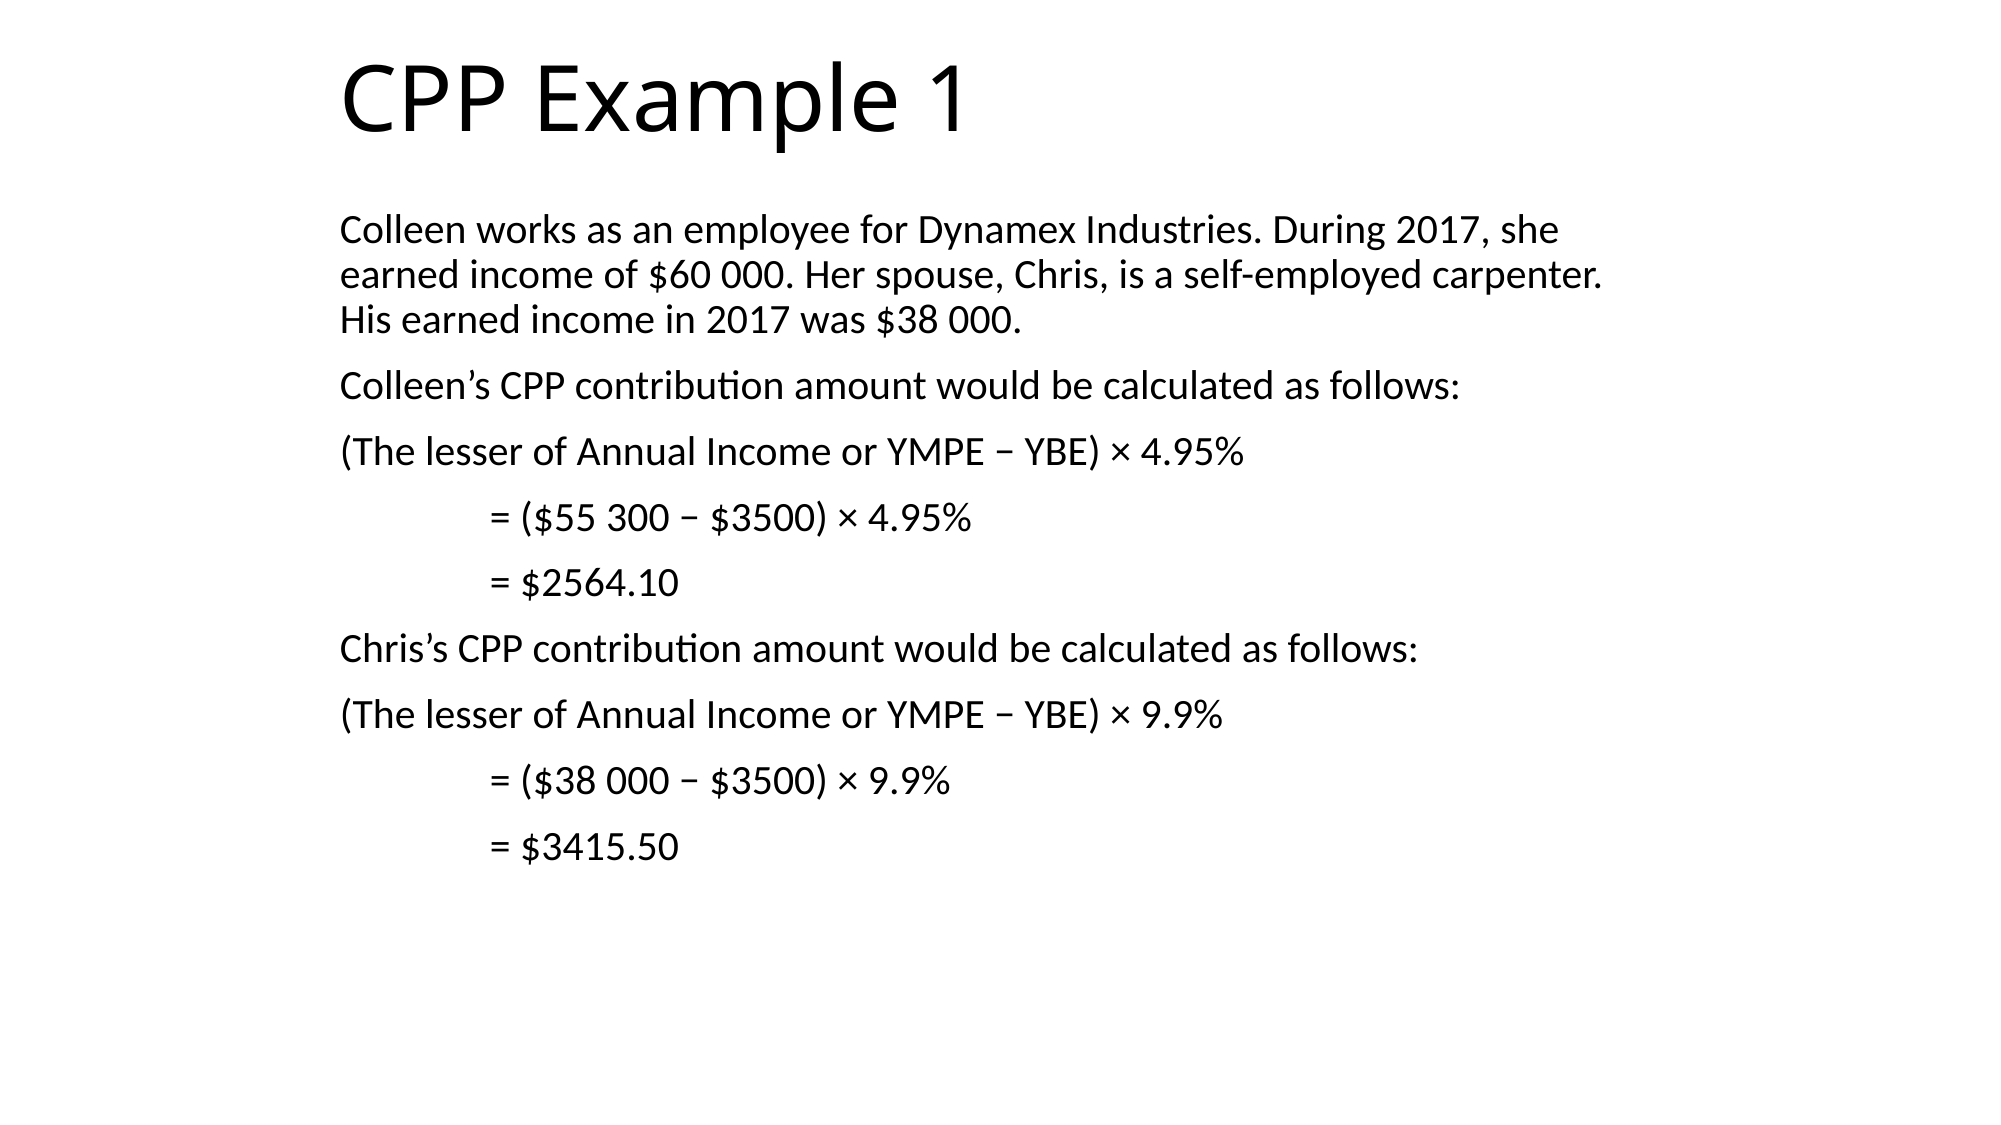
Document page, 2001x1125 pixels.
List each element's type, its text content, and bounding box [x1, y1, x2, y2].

list Colleen works as an employee for Dynamex Industries. During 2017, she earned income of $60 000. Her spouse, Chris, is a self-employed carpenter. His earned income in 2017 was $38 000. Colleen’s CPP contribution amount would be calculated as follows: (The lesser of Annual Income or YMPE − YBE) × 4.95% = ($55 300 − $3500) × 4.95% = $2564.10 Chris’s CPP contribution amount would be calculated as follows: (The lesser of Annual Income or YMPE − YBE) × 9.9% = ($38 000 − $3500) × 9.9% = $3415.50 [324, 200, 1675, 1013]
title CPP Example 1 [324, 37, 1675, 166]
